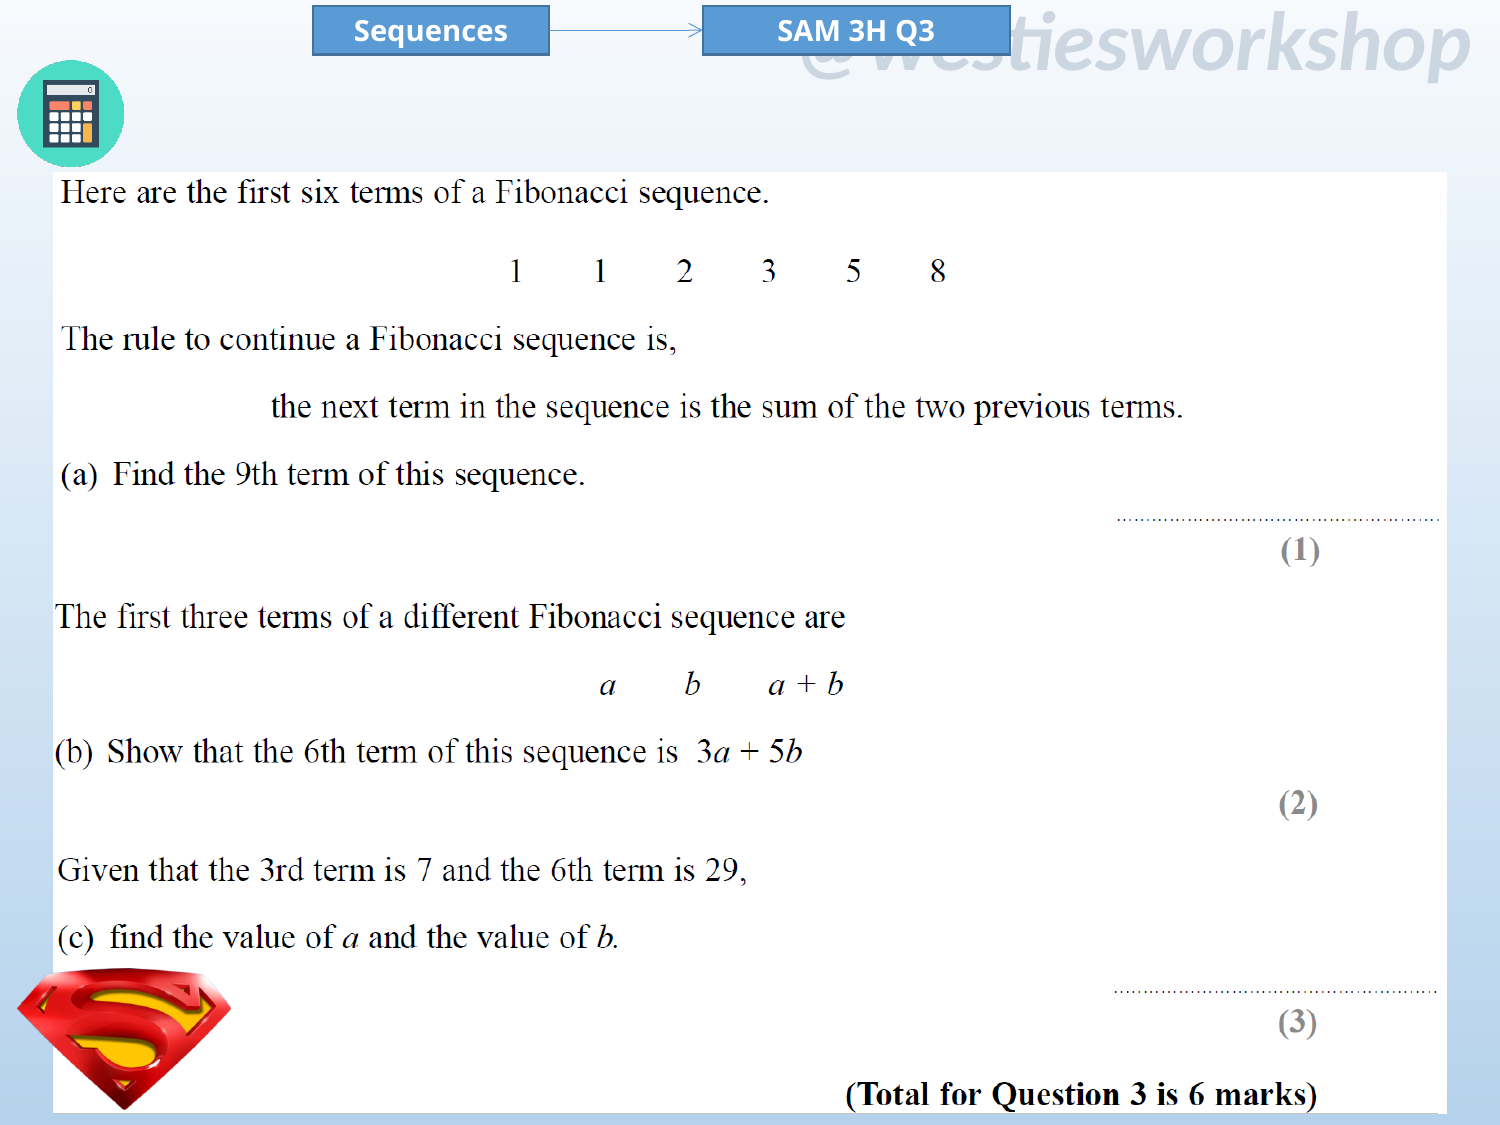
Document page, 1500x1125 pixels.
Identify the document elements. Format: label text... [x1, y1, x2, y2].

text_box Sequences [312, 5, 550, 56]
text_box SAM 3H Q3 [702, 5, 1011, 56]
picture [17, 60, 124, 167]
picture [17, 172, 1447, 1114]
